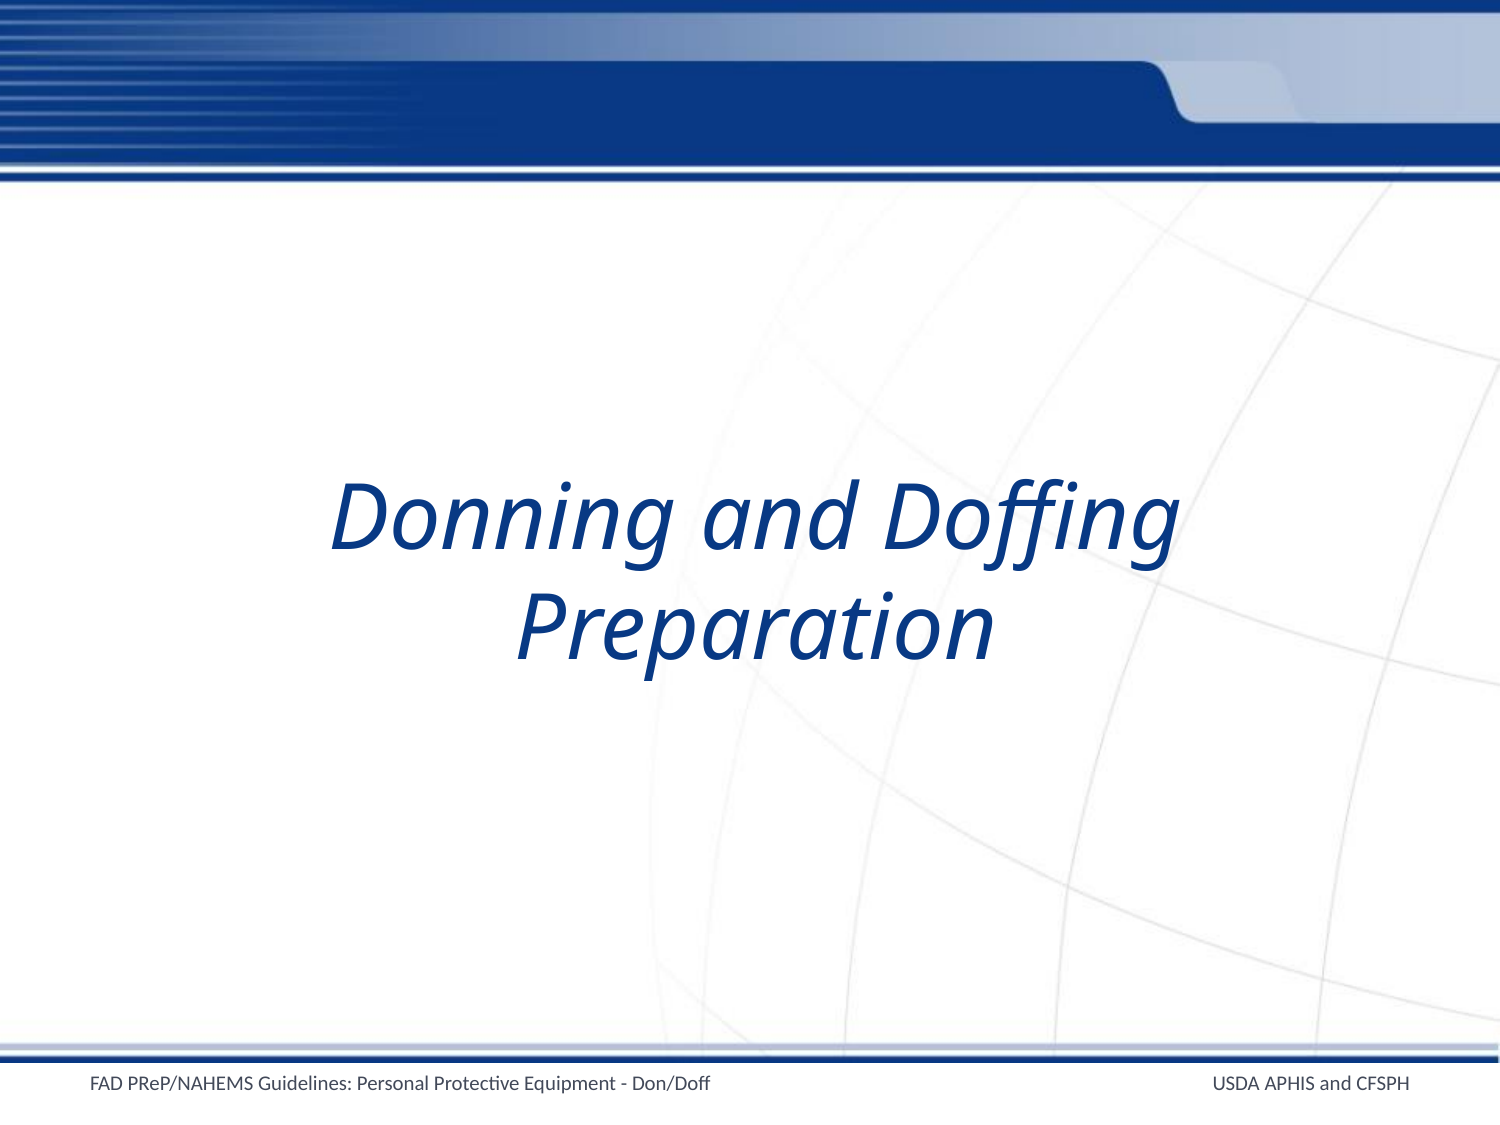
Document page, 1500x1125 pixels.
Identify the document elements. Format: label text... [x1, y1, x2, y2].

slide_number USDA APHIS and CFSPH [1074, 1042, 1425, 1103]
footer FAD PReP/NAHEMS Guidelines: Personal Protective Equipment - Don/Doff [75, 1042, 825, 1103]
picture [0, 0, 1500, 1063]
title Donning and Doffing Preparation [118, 450, 1394, 884]
